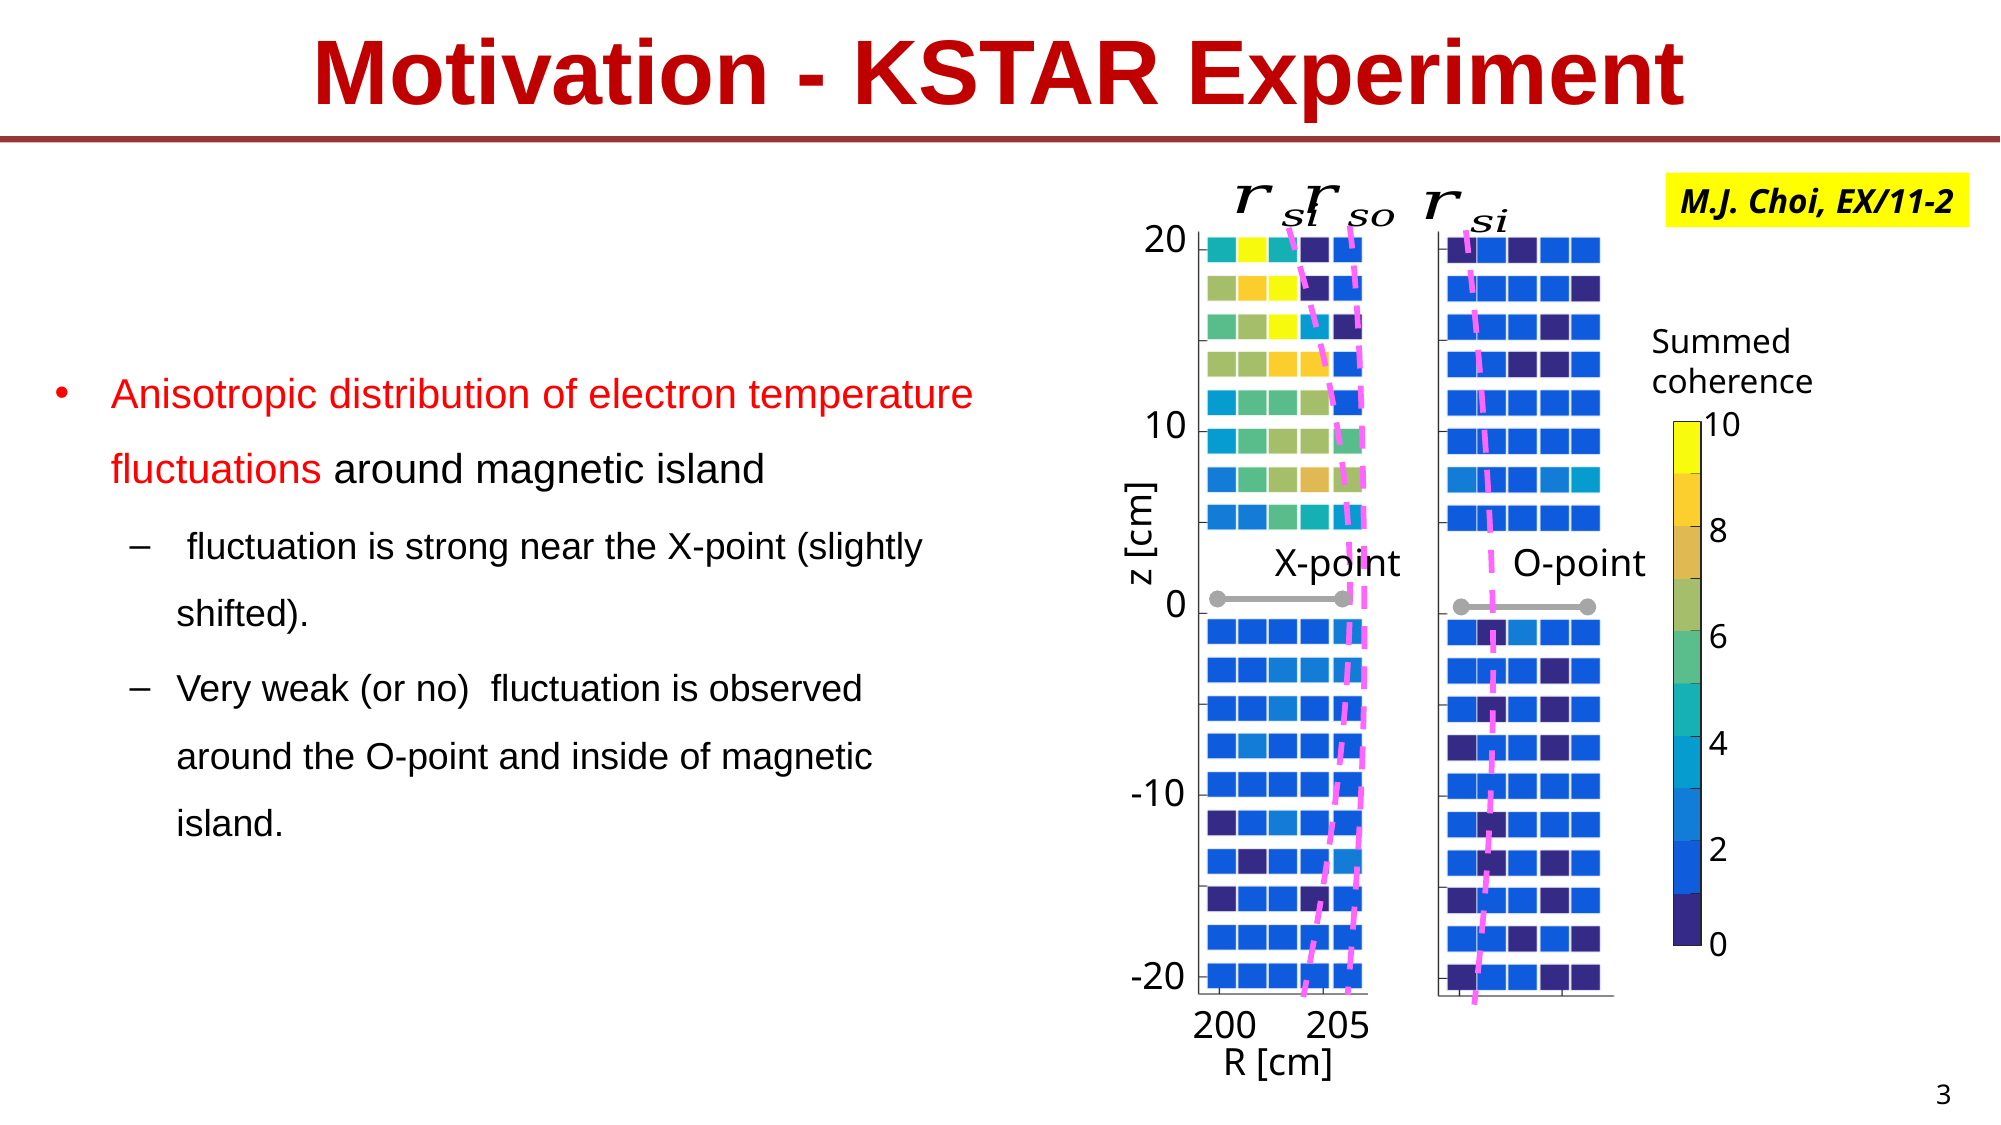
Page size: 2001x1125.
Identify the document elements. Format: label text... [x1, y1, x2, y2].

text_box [1638, 313, 1827, 972]
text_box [1106, 167, 1718, 1092]
title Motivation - KSTAR Experiment [268, 26, 1732, 110]
text_box M.J. Choi, EX/11-2 [1721, 172, 1970, 228]
